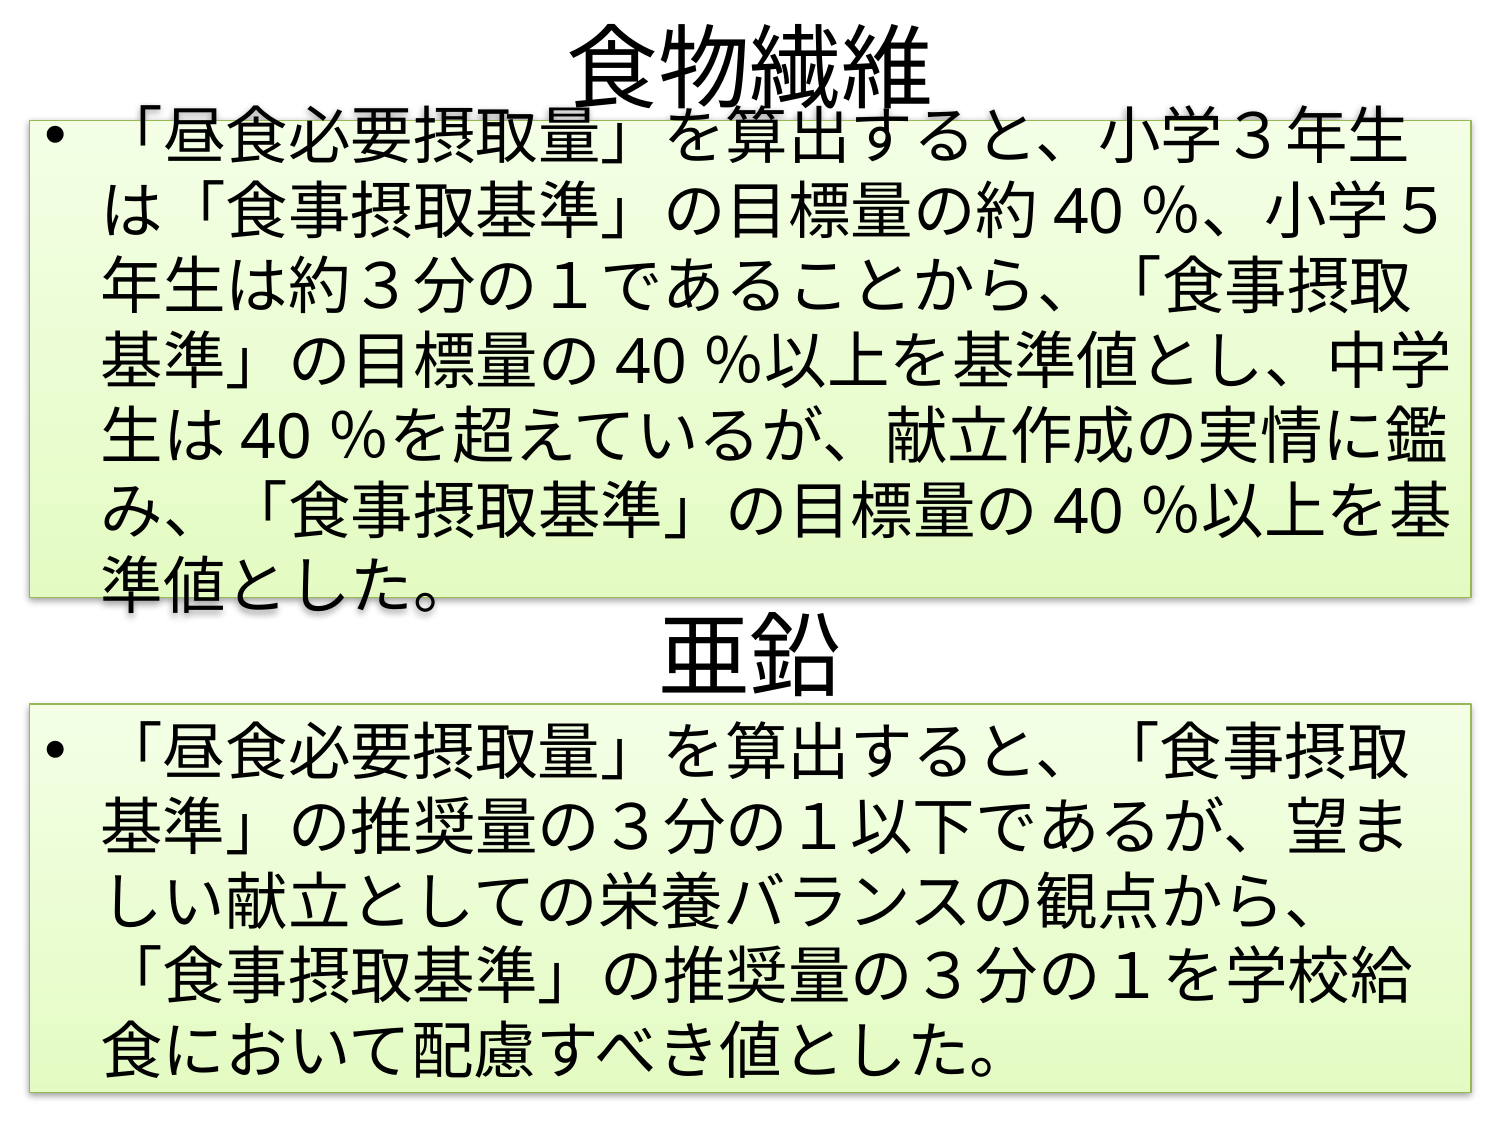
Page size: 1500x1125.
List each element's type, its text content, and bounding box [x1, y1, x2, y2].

list 「昼食必要摂取量」を算出すると、小学３年生は「食事摂取基準」の目標量の約40％、小学５年生は約３分の１であることから、「食事摂取基準」の目標量の40％以上を基準値とし、中学生は40％を超えているが、献立作成の実情に鑑み、「食事摂取基準」の目標量の40％以上を基準値とした。 [29, 120, 1472, 598]
text_box 亜鉛 [118, 574, 1382, 702]
text_box 「昼食必要摂取量」を算出すると、「食事摂取基準」の推奨量の３分の１以下であるが、望ましい献立としての栄養バランスの観点から、「食事摂取基準」の推奨量の３分の１を学校給食において配慮すべき値とした。 [29, 703, 1472, 1093]
title 食物繊維 [118, 0, 1382, 117]
